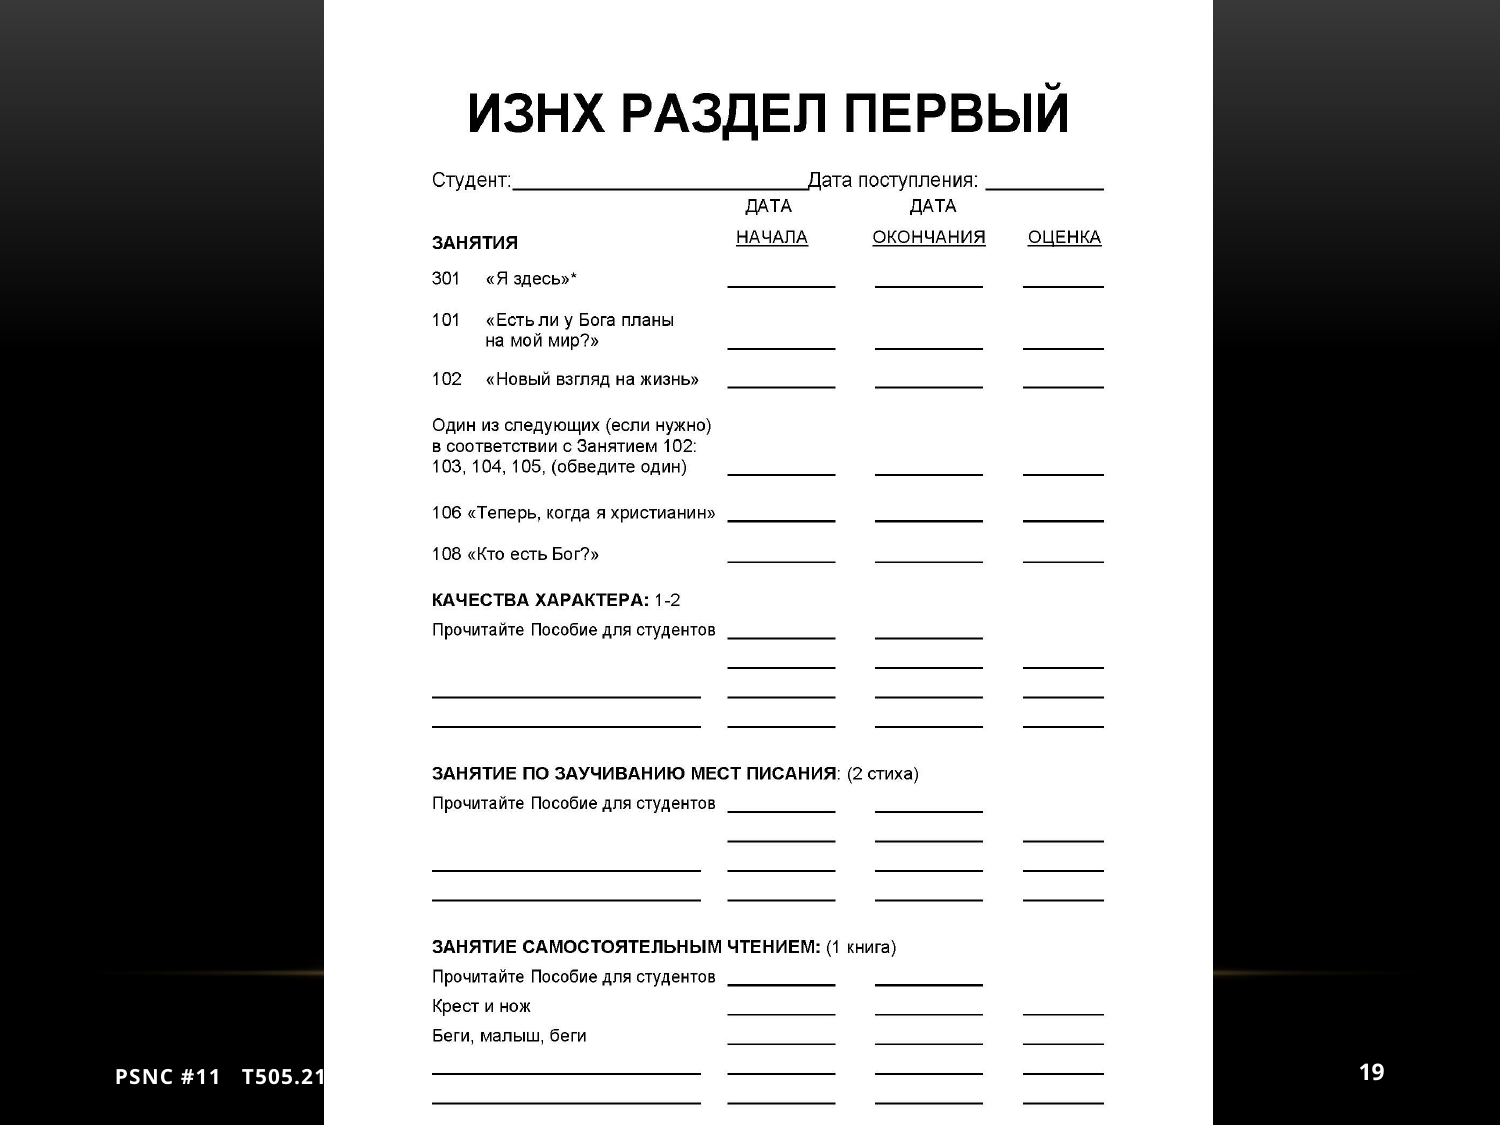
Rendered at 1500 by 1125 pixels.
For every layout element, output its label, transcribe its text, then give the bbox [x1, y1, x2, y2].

footer PSNC #11 T505.21 www.iTeenChallenge.org [99, 1050, 318, 1103]
picture [0, 0, 1500, 1125]
slide_number 19 [1237, 1042, 1400, 1103]
